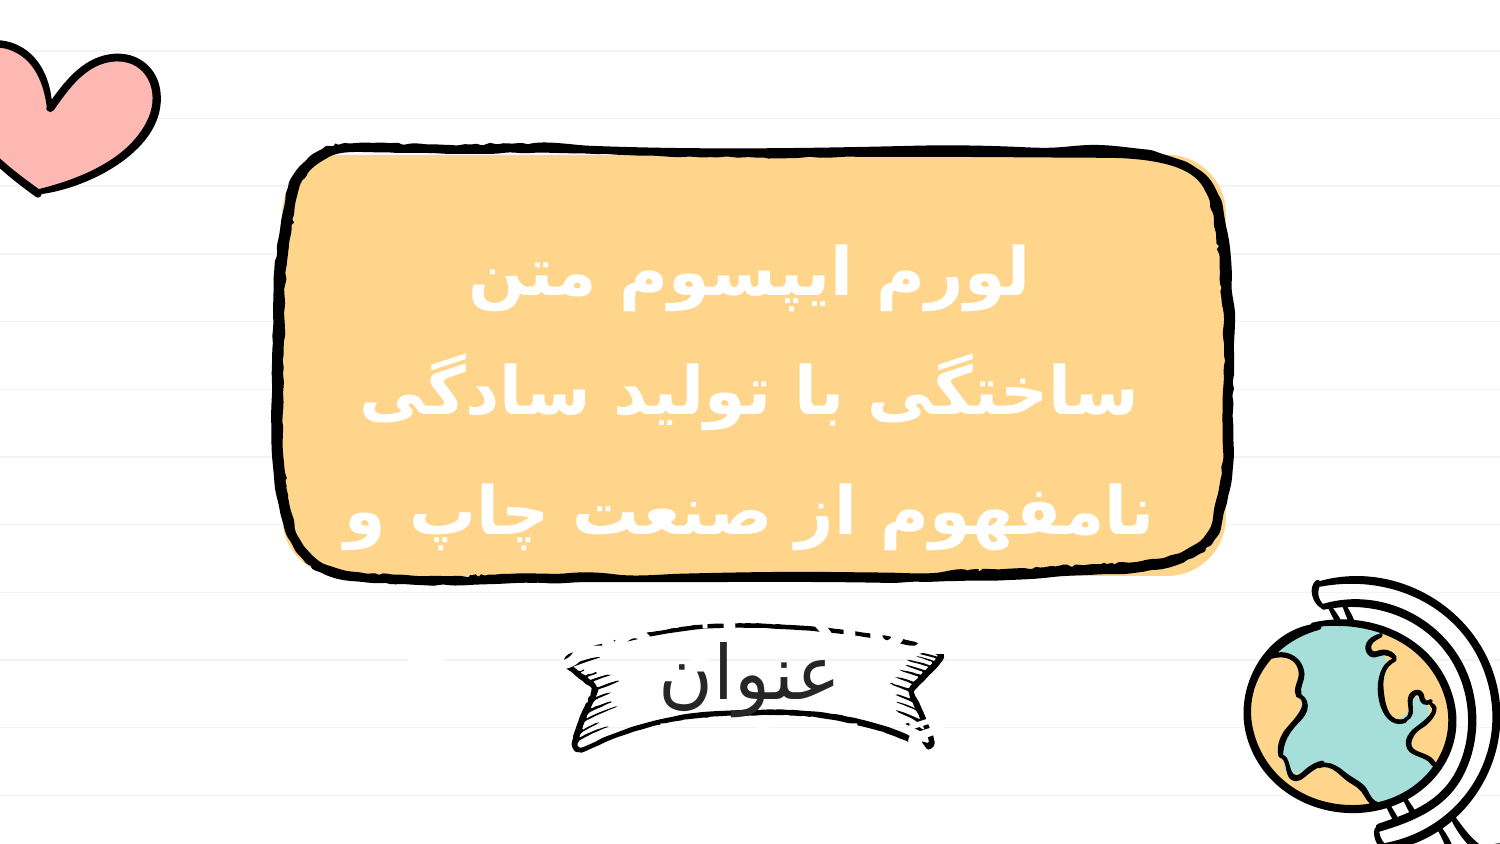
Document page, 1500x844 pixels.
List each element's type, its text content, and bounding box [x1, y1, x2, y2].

text_box [271, 142, 1236, 577]
text_box [1166, 154, 1226, 220]
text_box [0, 39, 168, 199]
text_box [283, 154, 1224, 565]
text_box لورم ایپسوم متن ساختگی با تولید سادگی نامفهوم از صنعت چاپ و با استفاده از طراحان گرافیک است. [329, 181, 1171, 796]
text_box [1234, 575, 1500, 844]
text_box عنوان [485, 587, 1015, 731]
text_box [1171, 510, 1226, 576]
